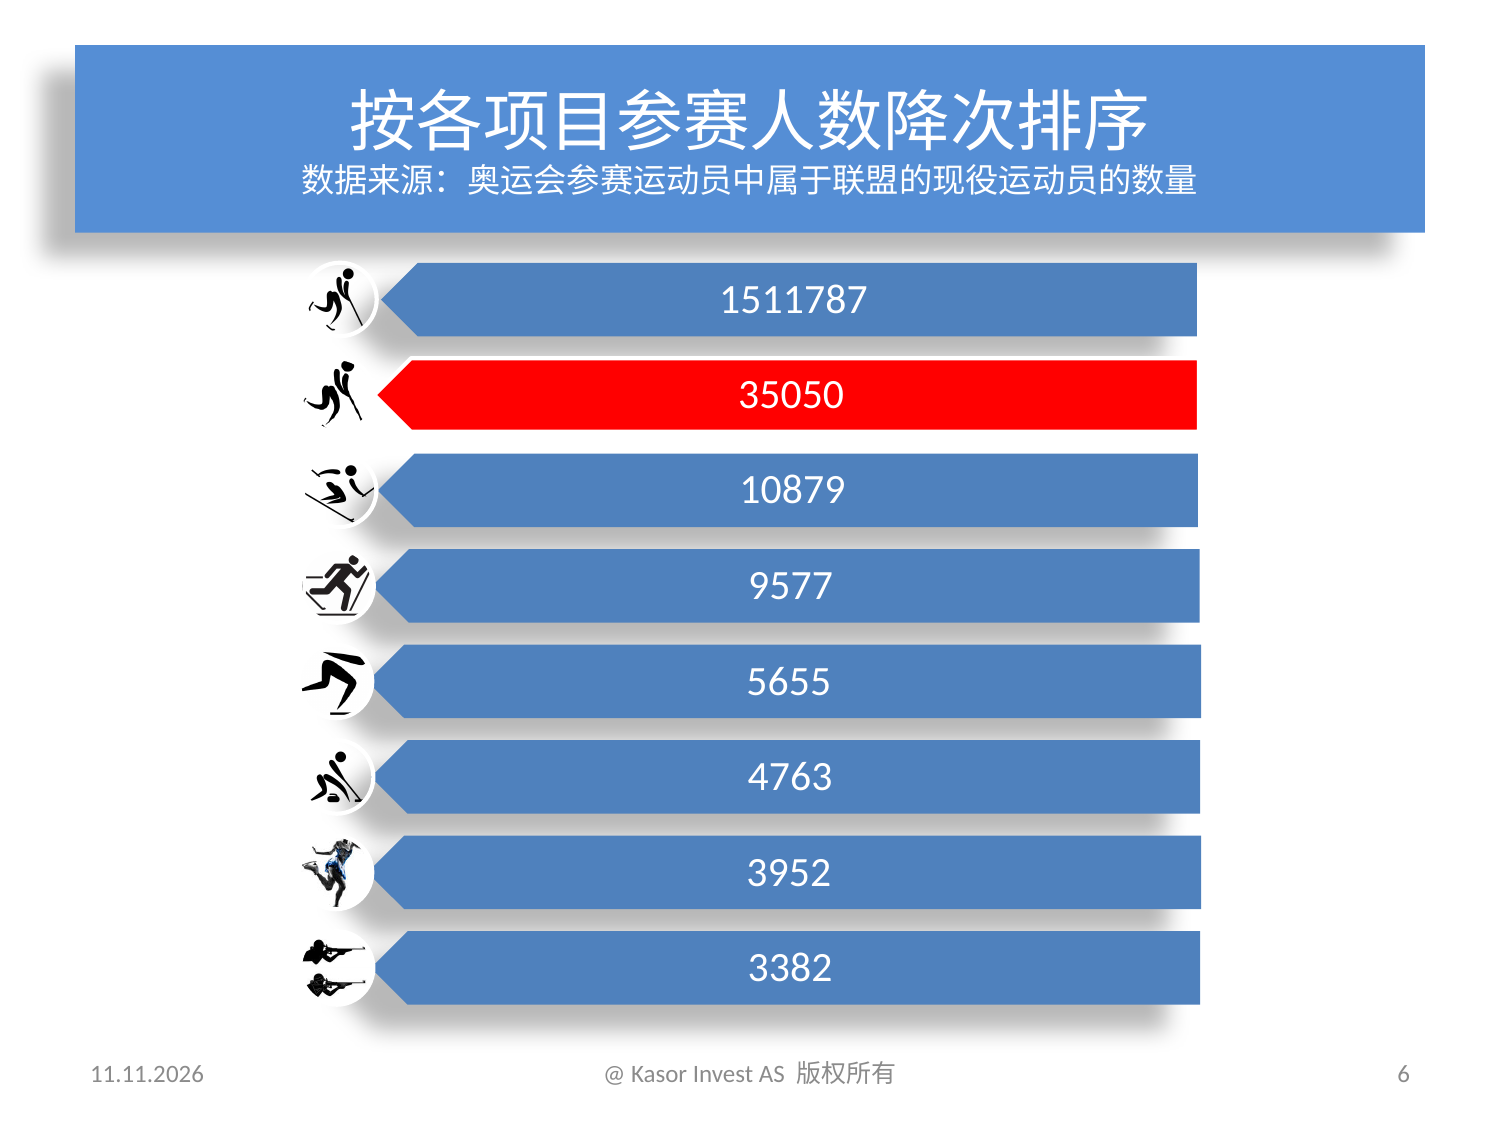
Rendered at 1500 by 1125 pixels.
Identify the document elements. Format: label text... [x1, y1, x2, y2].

title 按各项目参赛人数降次排序 数据来源：奥运会参赛运动员中属于联盟的现役运动员的数量 [75, 45, 1425, 233]
footer @ Kasor Invest AS 版权所有 [512, 1042, 988, 1103]
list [74, 262, 1426, 1006]
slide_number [75, 1042, 425, 1103]
slide_number 6 [1074, 1042, 1425, 1103]
